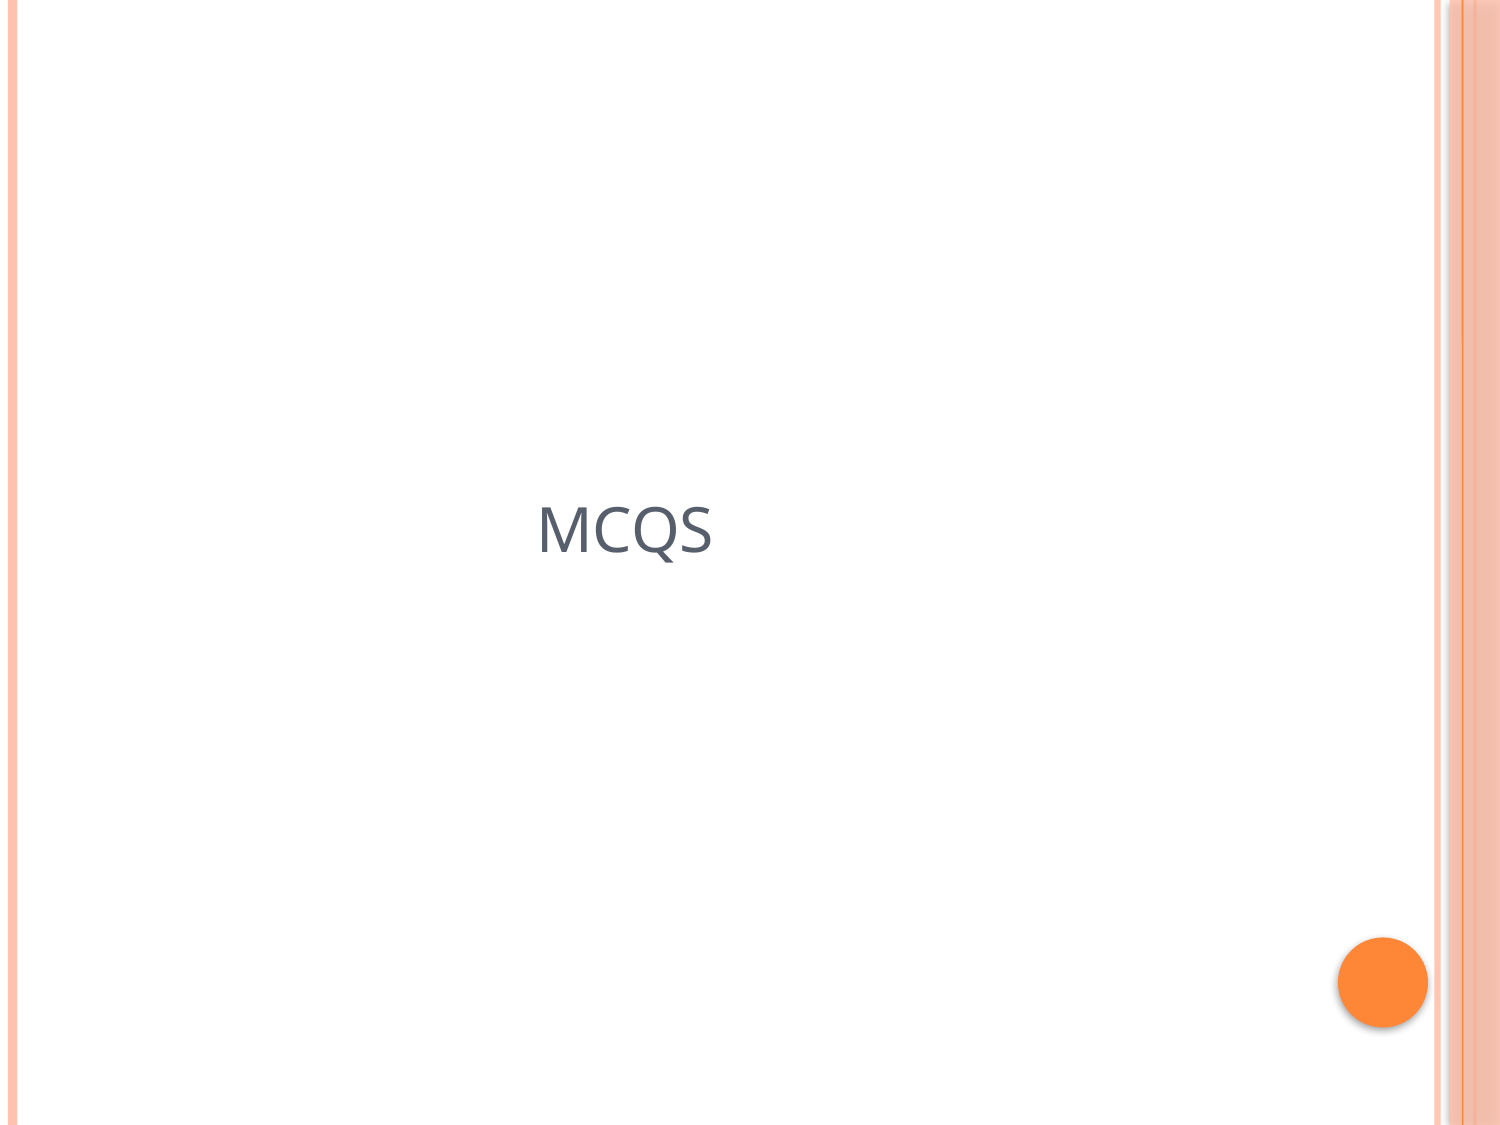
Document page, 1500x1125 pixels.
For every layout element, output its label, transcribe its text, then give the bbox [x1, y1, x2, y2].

title MCQS [147, 385, 1373, 573]
